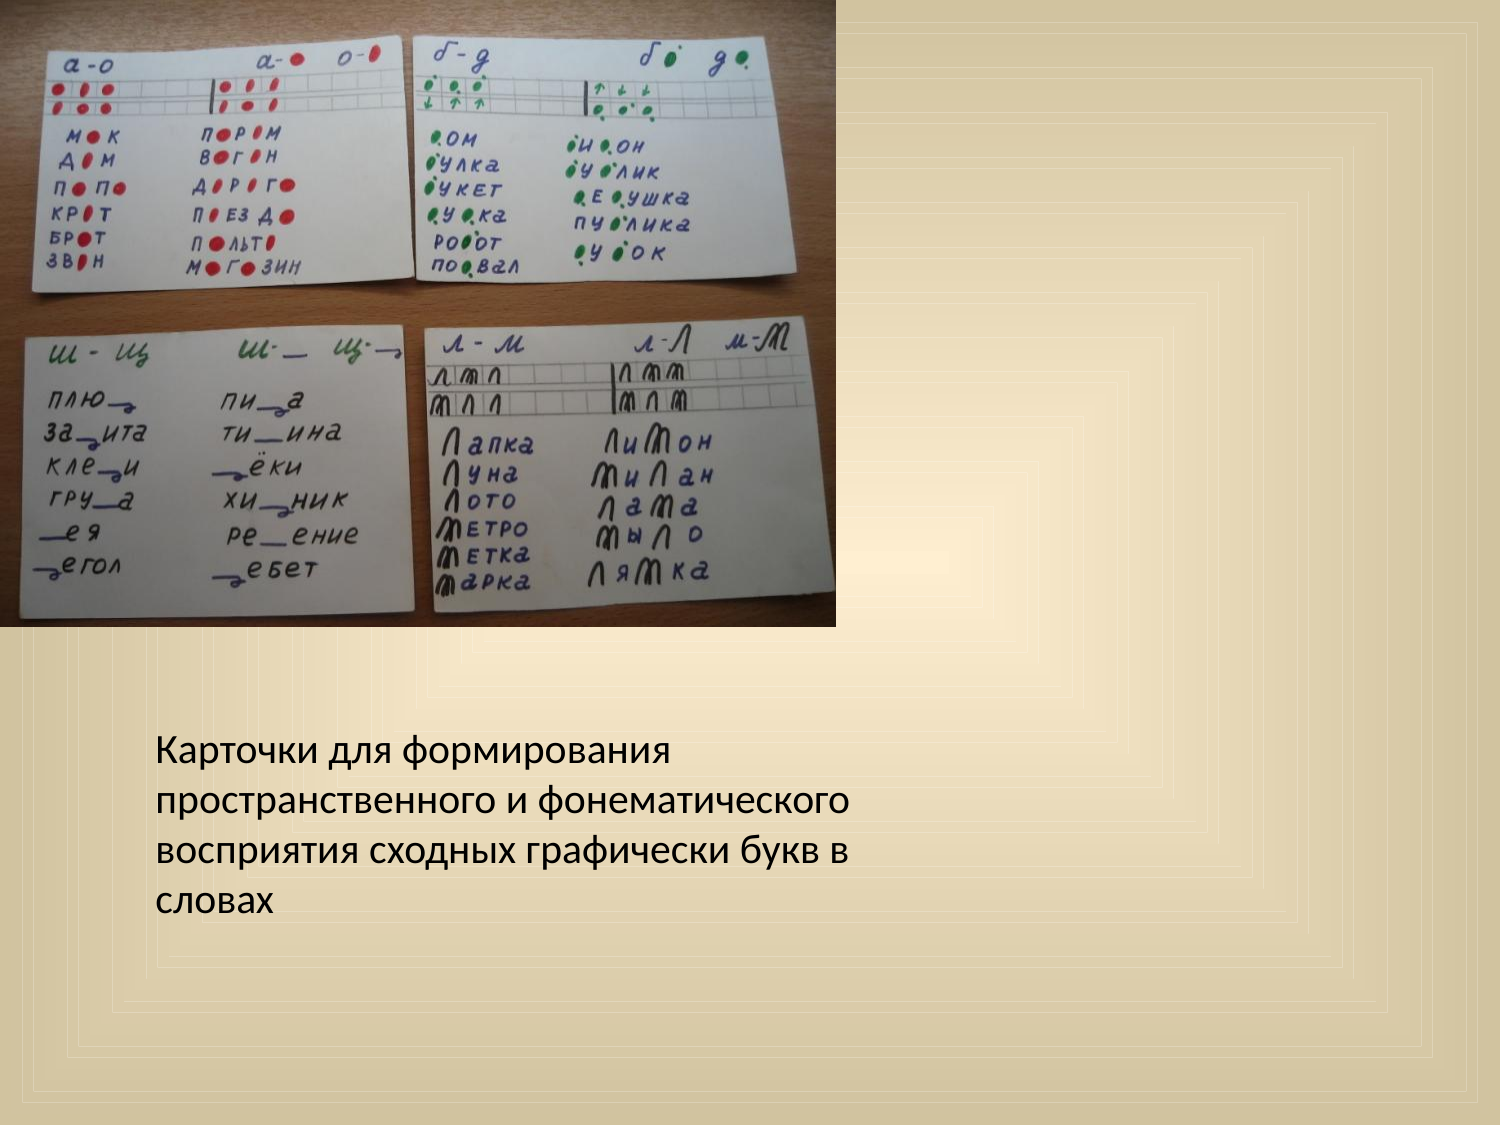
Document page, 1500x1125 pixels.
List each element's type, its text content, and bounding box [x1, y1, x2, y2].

text_box Карточки для формирования пространственного и фонематического восприятия сходных графически букв в словах [140, 714, 891, 930]
picture [0, 0, 836, 627]
